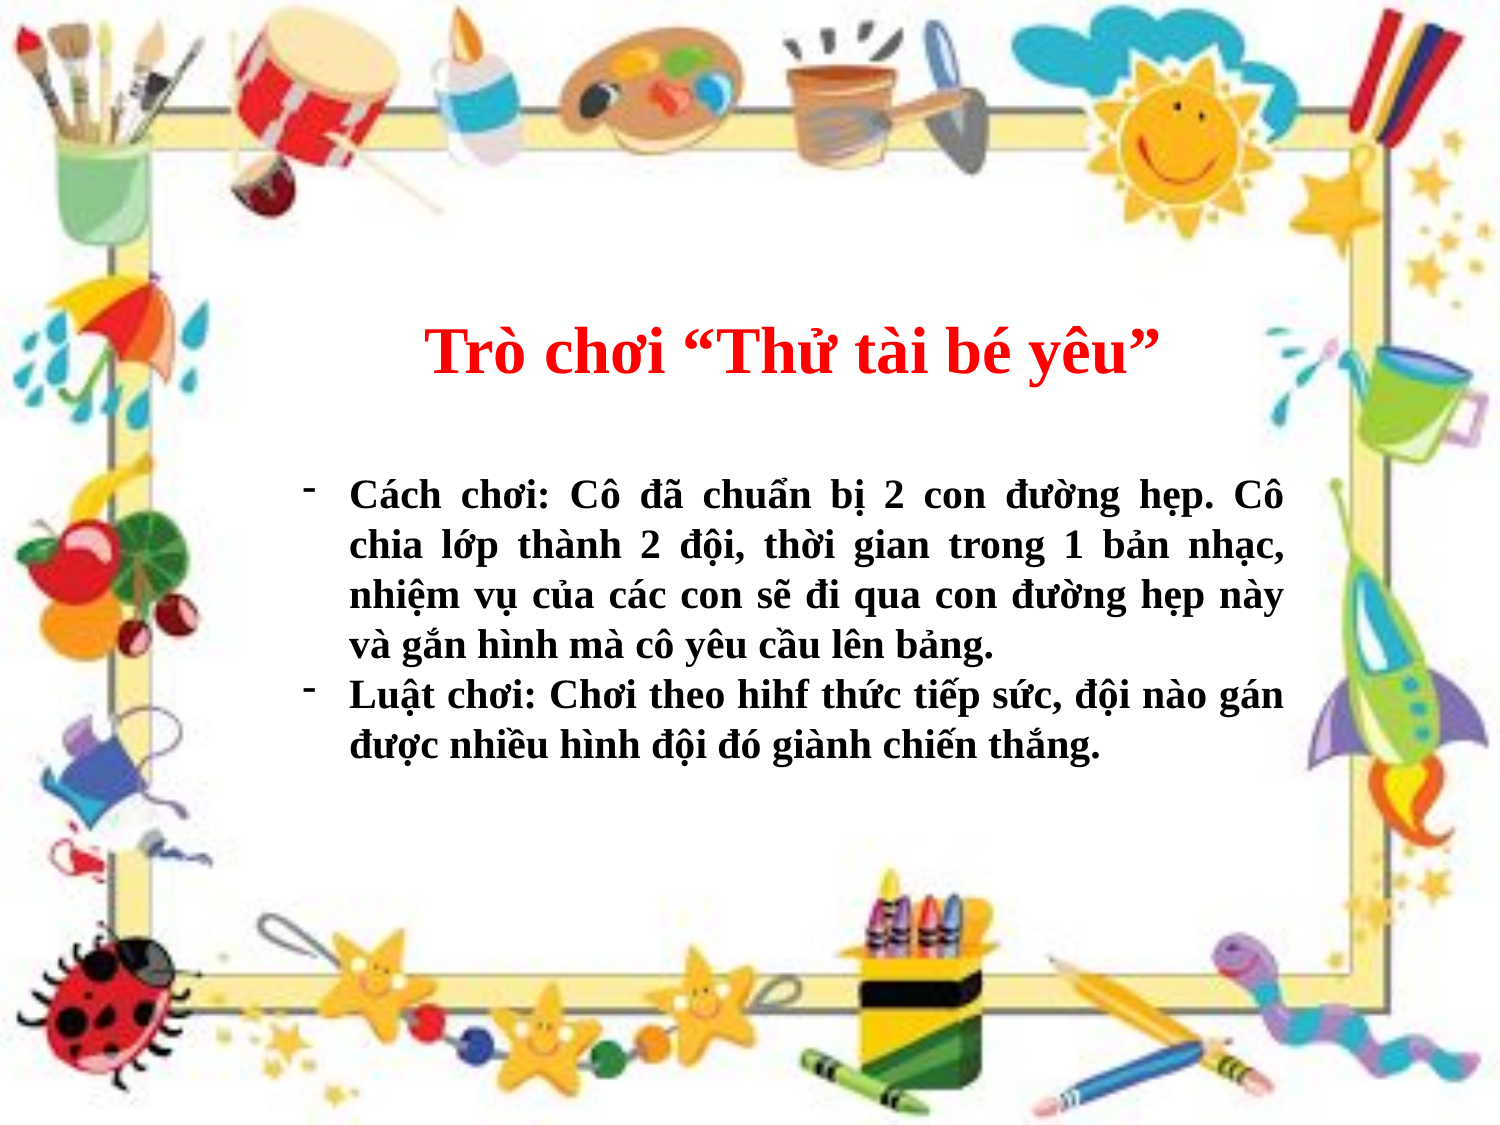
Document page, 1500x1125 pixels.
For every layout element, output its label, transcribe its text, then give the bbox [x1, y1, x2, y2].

text_box Trò chơi “Thử tài bé yêu” Cách chơi: Cô đã chuẩn bị 2 con đường hẹp. Cô chia lớp thành 2 đội, thời gian trong 1 bản nhạc, nhiệm vụ của các con sẽ đi qua con đường hẹp này và gắn hình mà cô yêu cầu lên bảng. Luật chơi: Chơi theo hihf thức tiếp sức, đội nào gán được nhiều hình đội đó giành chiến thắng. [287, 299, 1300, 775]
picture [0, 0, 1500, 1125]
